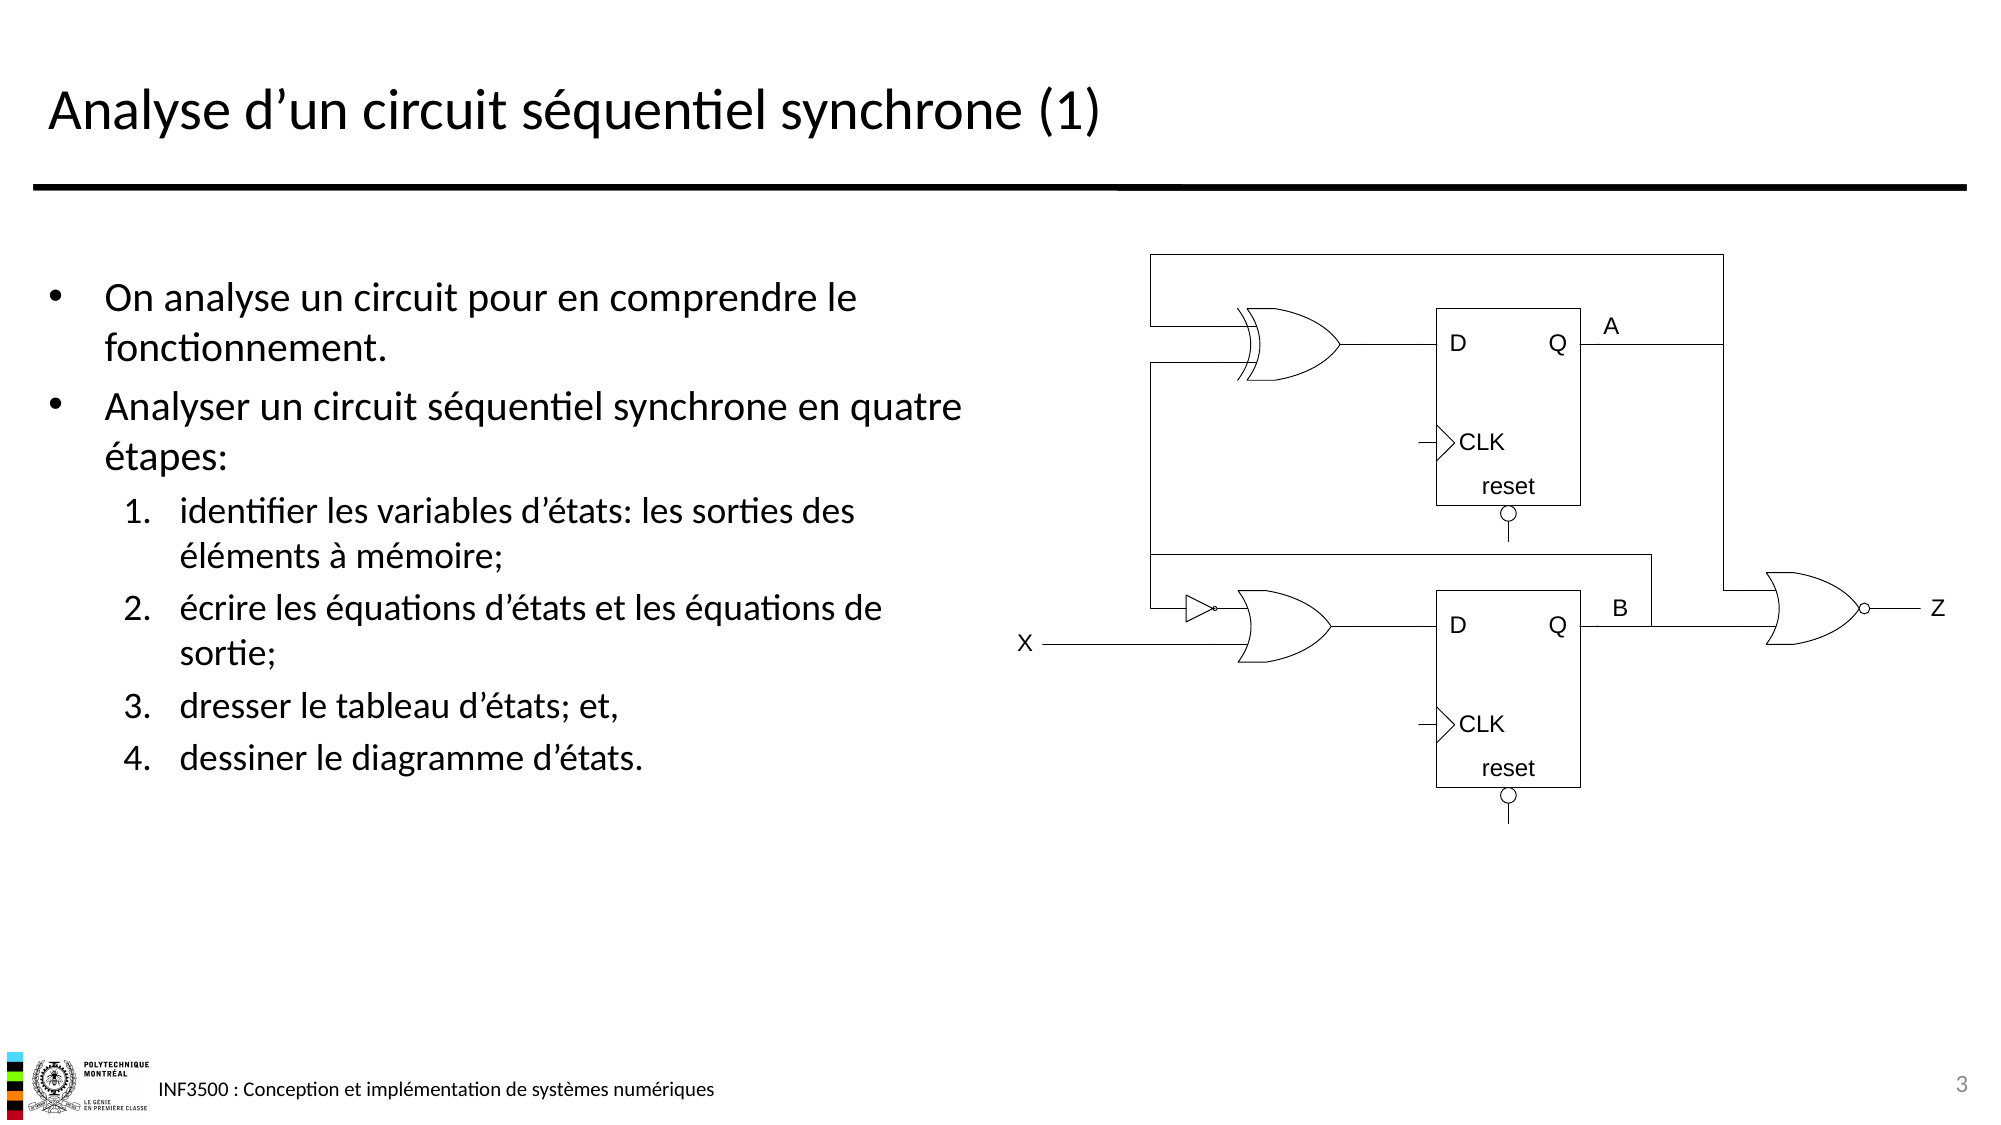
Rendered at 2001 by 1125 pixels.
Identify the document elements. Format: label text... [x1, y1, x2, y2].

picture [7, 1052, 149, 1120]
list On analyse un circuit pour en comprendre le fonctionnement. Analyser un circuit séquentiel synchrone en quatre étapes: identifier les variables d’états: les sorties des éléments à mémoire; écrire les équations d’états et les équations de sortie; dresser le tableau d’états; et, dessiner le diagramme d’états. [33, 262, 984, 1026]
picture [1012, 249, 1951, 829]
title Analyse d’un circuit séquentiel synchrone (1) [33, 24, 1967, 188]
slide_number 3 [1883, 1052, 1984, 1113]
